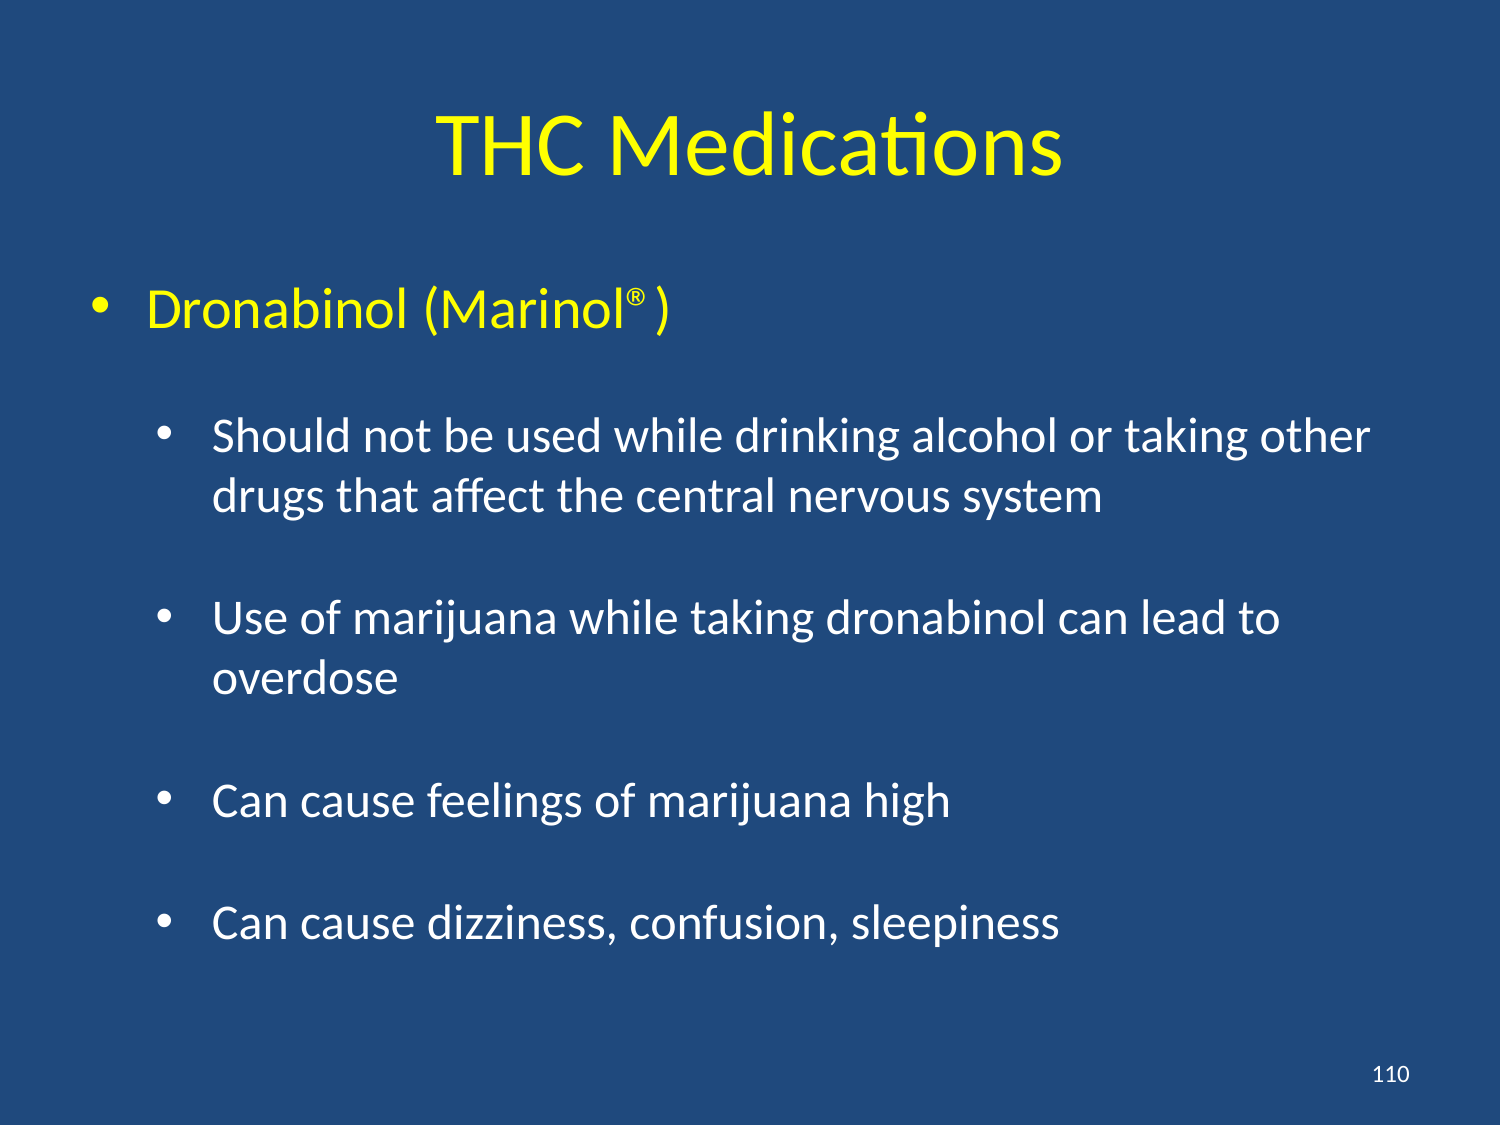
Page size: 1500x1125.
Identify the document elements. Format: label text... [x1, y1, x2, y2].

title THC Medications [75, 45, 1425, 233]
list Dronabinol (Marinol®) Should not be used while drinking alcohol or taking other drugs that affect the central nervous system Use of marijuana while taking dronabinol can lead to overdose Can cause feelings of marijuana high Can cause dizziness, confusion, sleepiness [75, 262, 1425, 1005]
slide_number 110 [1074, 1042, 1425, 1103]
